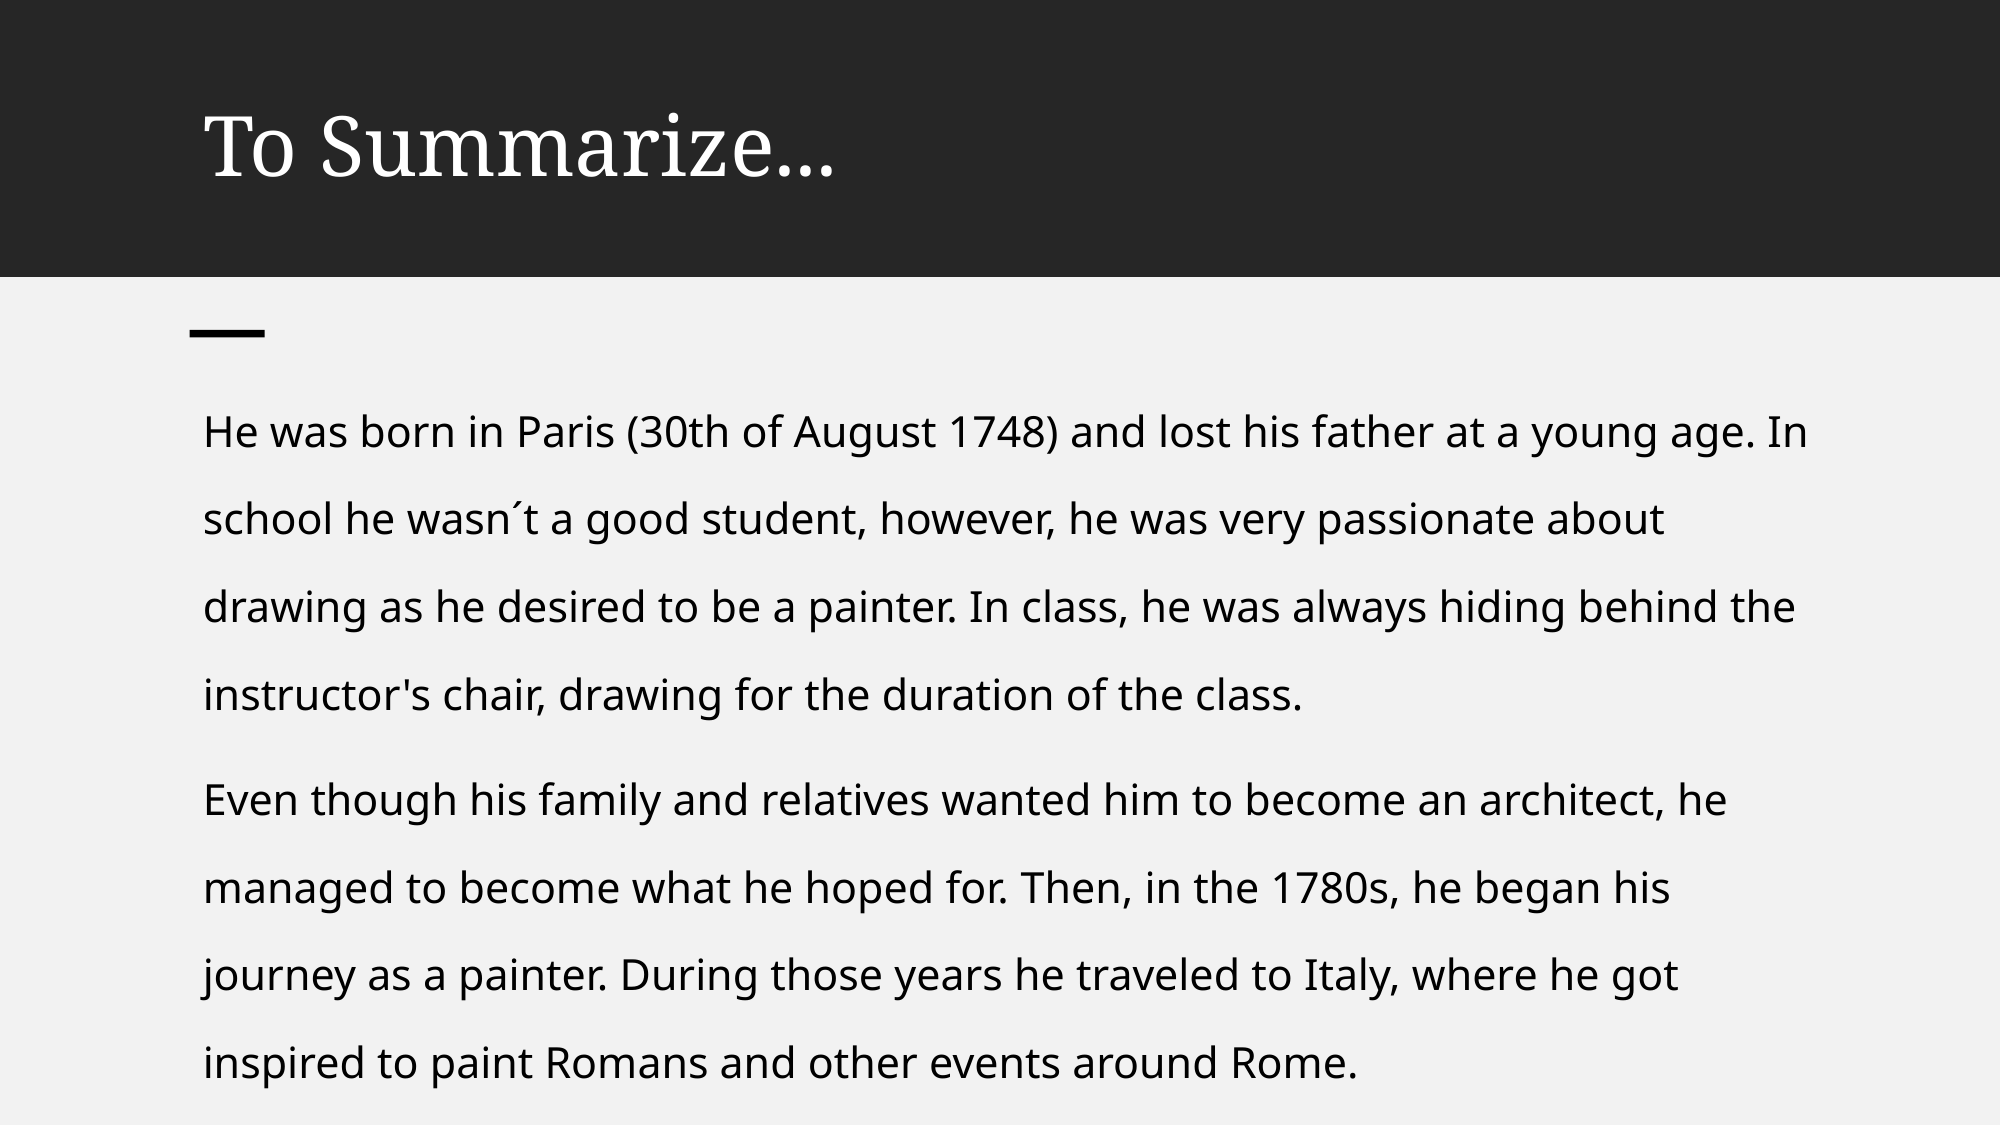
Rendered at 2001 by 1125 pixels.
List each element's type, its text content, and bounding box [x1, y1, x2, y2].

list He was born in Paris (30th of August 1748) and lost his father at a young age. In school he wasn´t a good student, however, he was very passionate about drawing as he desired to be a painter. In class, he was always hiding behind the instructor's chair, drawing for the duration of the class. Even though his family and relatives wanted him to become an architect, he managed to become what he hoped for. Then, in the 1780s, he began his journey as a painter. During those years he traveled to Italy, where he got inspired to paint Romans and other events around Rome. [187, 360, 1844, 1111]
text_box [0, 0, 2000, 276]
text_box [189, 329, 266, 338]
text_box [0, 276, 2000, 1125]
title To Summarize... [188, 96, 1811, 245]
